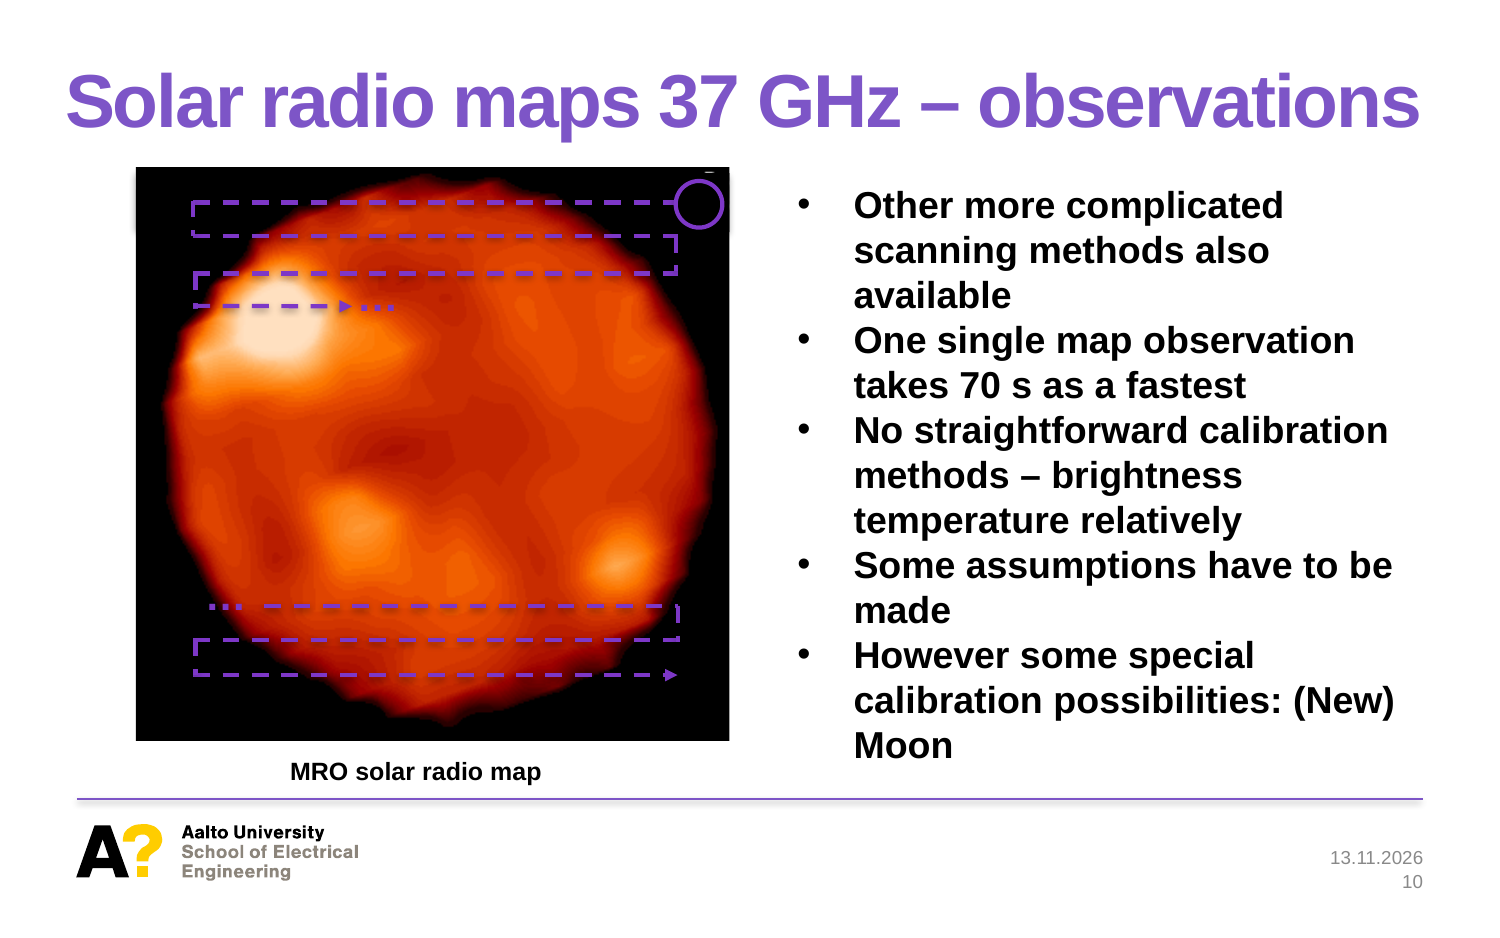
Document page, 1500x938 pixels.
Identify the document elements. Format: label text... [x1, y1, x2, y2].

text_box Other more complicated scanning methods also available One single map observation takes 70 s as a fastest No straightforward calibration methods – brightness temperature relatively Some assumptions have to be made However some special calibration possibilities: (New) Moon [797, 180, 1400, 767]
slide_number 10 [829, 870, 1424, 893]
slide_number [829, 844, 1424, 870]
title Solar radio maps 37 GHz – observations [64, 66, 1483, 230]
text_box MRO solar radio map [138, 755, 694, 786]
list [135, 166, 730, 741]
